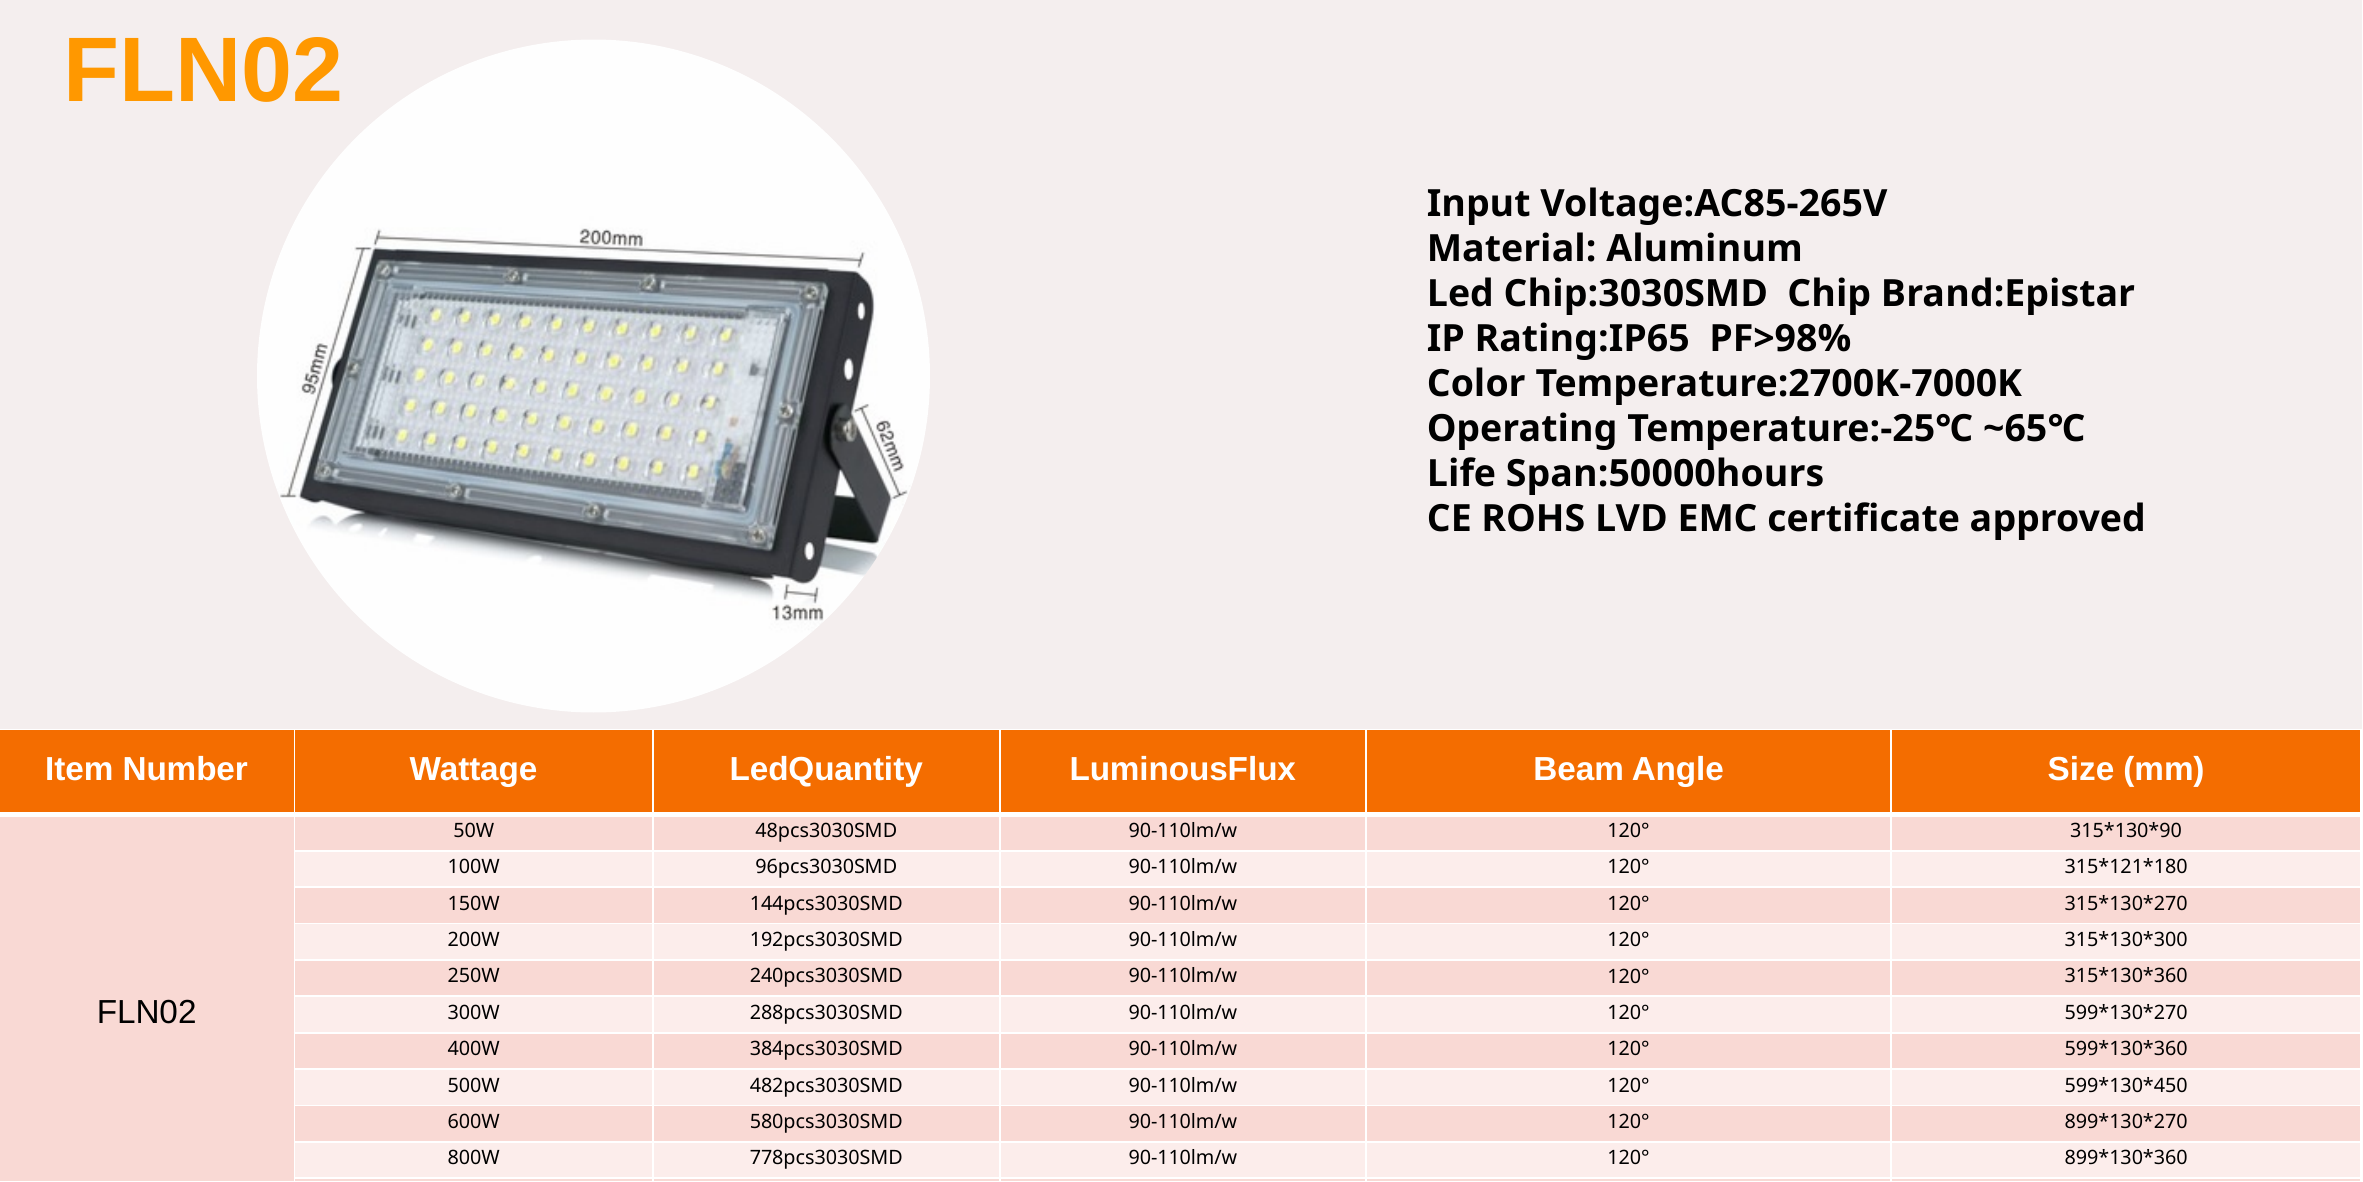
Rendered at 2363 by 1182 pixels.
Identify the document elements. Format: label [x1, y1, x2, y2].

table_cell [295, 1143, 652, 1177]
table_cell [1001, 852, 1365, 886]
table_header [1892, 730, 2360, 812]
table_cell [1367, 817, 1890, 850]
table_cell [1892, 1106, 2360, 1141]
table_cell [654, 1143, 999, 1177]
table_cell [295, 852, 652, 886]
table_cell [295, 1106, 652, 1141]
table_cell [1001, 1070, 1365, 1105]
table_header [654, 730, 999, 812]
table_cell [1001, 888, 1365, 923]
table_cell [1367, 1070, 1890, 1105]
table_cell [295, 817, 652, 850]
table_cell [1001, 997, 1365, 1032]
table_cell [654, 888, 999, 923]
table_cell [1001, 1034, 1365, 1068]
table_cell [654, 997, 999, 1032]
table_cell [1367, 924, 1890, 959]
table_header [0, 730, 294, 812]
table_cell [1367, 997, 1890, 1032]
table_cell [654, 961, 999, 995]
table_cell [1367, 1034, 1890, 1068]
table_cell [1892, 1034, 2360, 1068]
table_cell [1367, 852, 1890, 886]
table_cell [0, 817, 294, 1181]
table_cell [1001, 961, 1365, 995]
table_header [1367, 730, 1890, 812]
table_cell [654, 924, 999, 959]
table_cell [1892, 852, 2360, 886]
table_cell [1892, 961, 2360, 995]
table_cell [295, 1034, 652, 1068]
table_cell [1367, 1106, 1890, 1141]
table_cell [654, 1070, 999, 1105]
table_header [295, 730, 652, 812]
table_cell [1367, 961, 1890, 995]
table_cell [1892, 888, 2360, 923]
table_cell [295, 997, 652, 1032]
table_cell [1001, 924, 1365, 959]
table_cell [295, 1070, 652, 1105]
table_cell [654, 852, 999, 886]
table_cell [295, 924, 652, 959]
table_cell [1892, 817, 2360, 850]
table_cell [654, 1106, 999, 1141]
table_cell [295, 888, 652, 923]
table_cell [654, 1034, 999, 1068]
table_cell [1892, 997, 2360, 1032]
table_cell [1892, 1070, 2360, 1105]
table_cell [1001, 1143, 1365, 1177]
table_cell [1892, 924, 2360, 959]
table_cell [1001, 1106, 1365, 1141]
table_cell [1892, 1143, 2360, 1177]
table_cell [654, 817, 999, 850]
table_header [1001, 730, 1365, 812]
table_cell [295, 961, 652, 995]
table_cell [1367, 888, 1890, 923]
table_cell [1001, 817, 1365, 850]
table_cell [1367, 1143, 1890, 1177]
text_box [0, 0, 2363, 1181]
